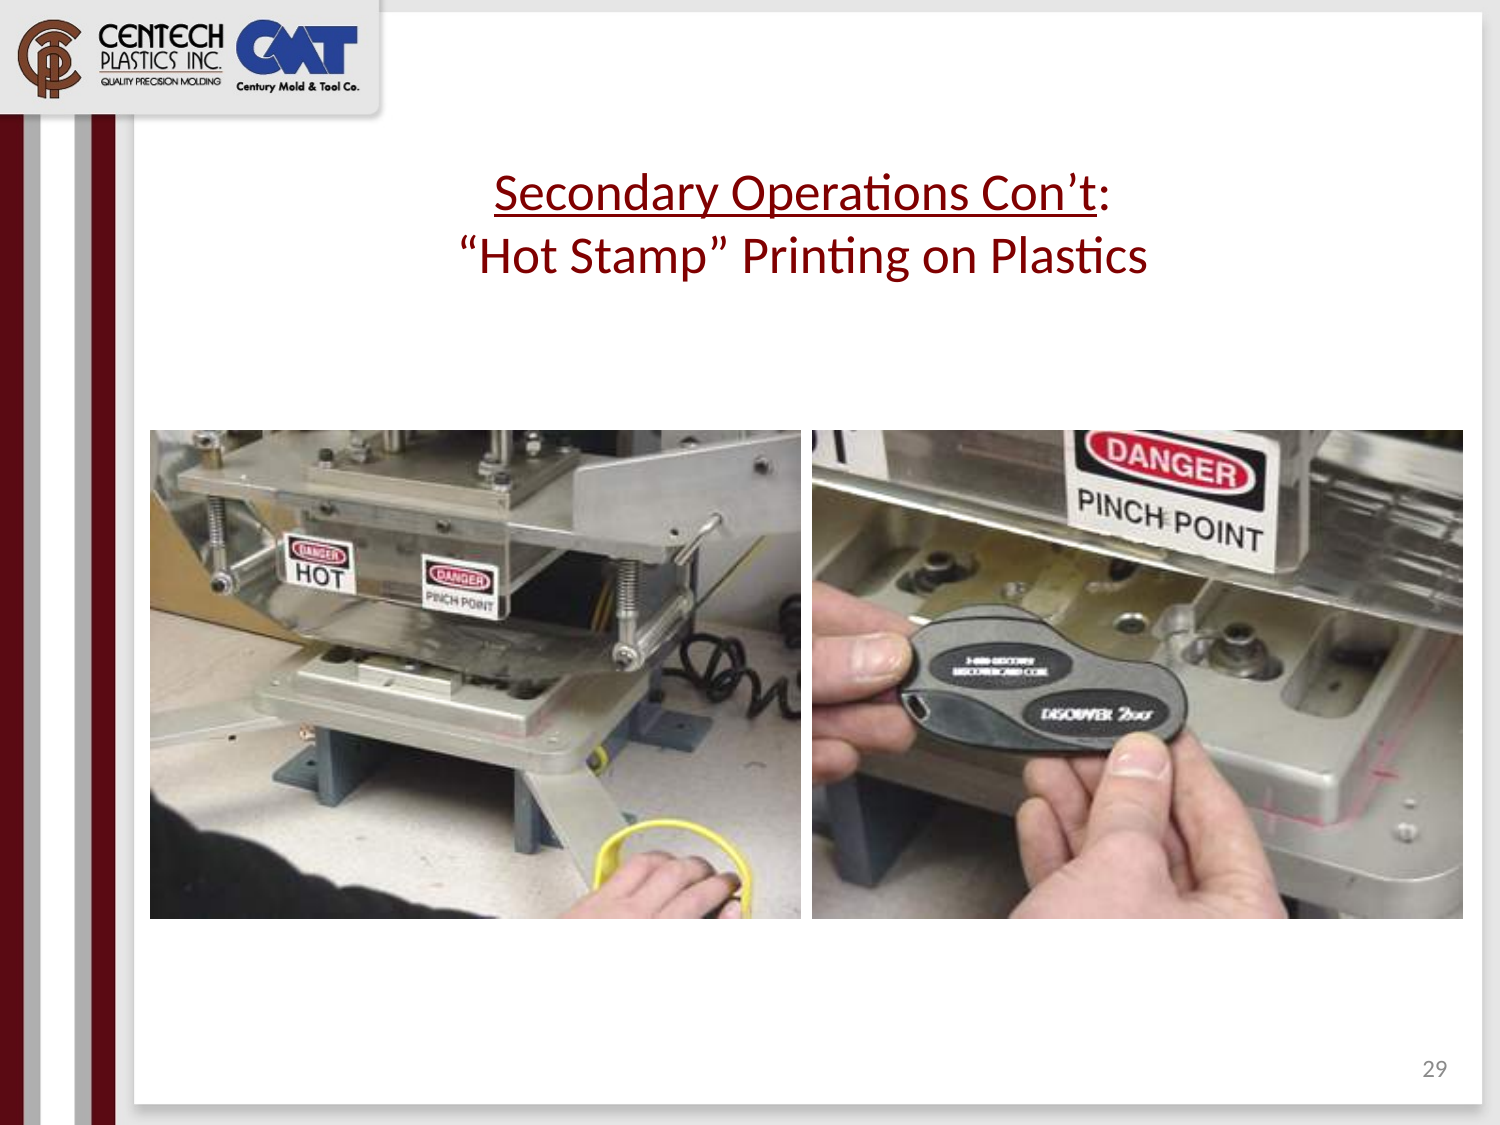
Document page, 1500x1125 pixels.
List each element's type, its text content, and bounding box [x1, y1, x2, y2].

title Secondary Operations Con’t: “Hot Stamp” Printing on Plastics [142, 148, 1463, 293]
picture [0, 0, 1500, 1125]
slide_number 29 [1112, 1037, 1463, 1098]
